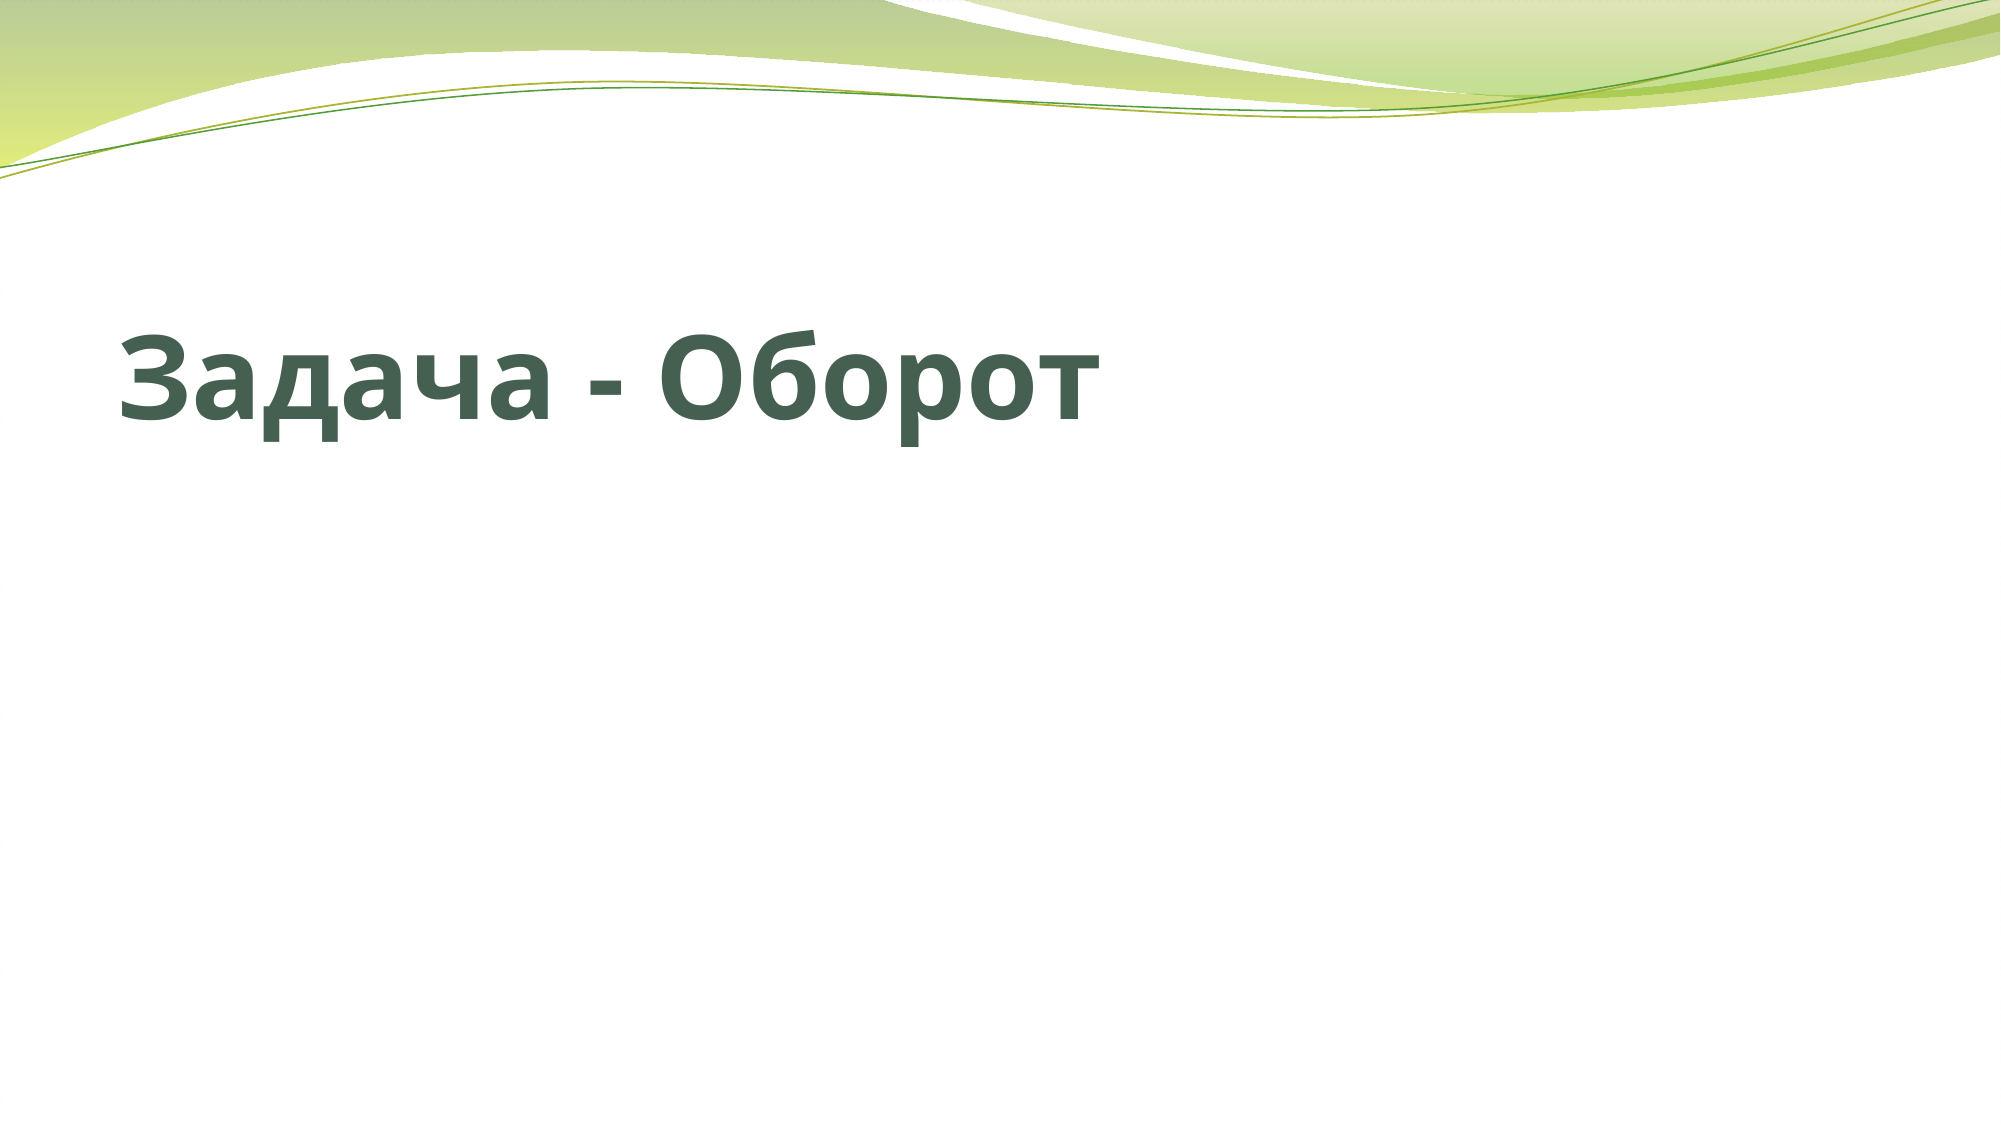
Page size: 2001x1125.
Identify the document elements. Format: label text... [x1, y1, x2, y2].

title Задача - Оборот [115, 216, 1816, 440]
